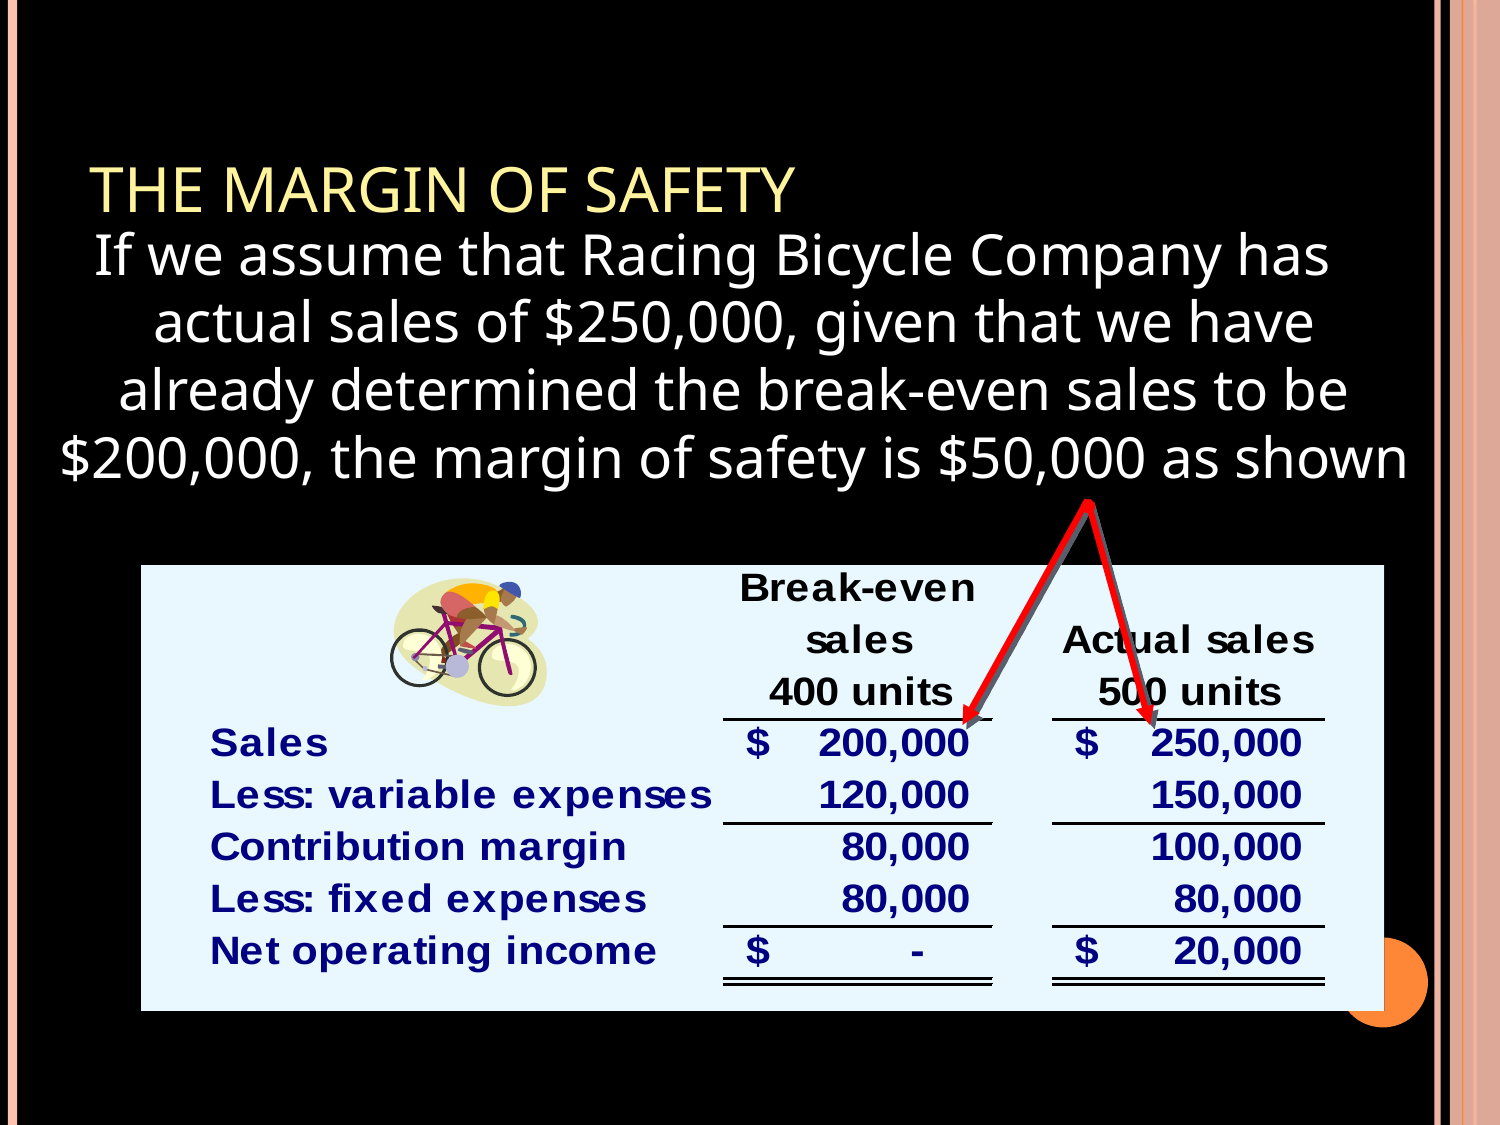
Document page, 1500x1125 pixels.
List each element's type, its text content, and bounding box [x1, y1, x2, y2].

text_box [961, 499, 1151, 726]
title The Margin of Safety [75, 45, 1300, 211]
list If we assume that Racing Bicycle Company has actual sales of $250,000, given that we have already determined the break-even sales to be $200,000, the margin of safety is $50,000 as shown [0, 211, 1425, 563]
picture [386, 574, 551, 710]
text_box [136, 561, 1388, 1015]
